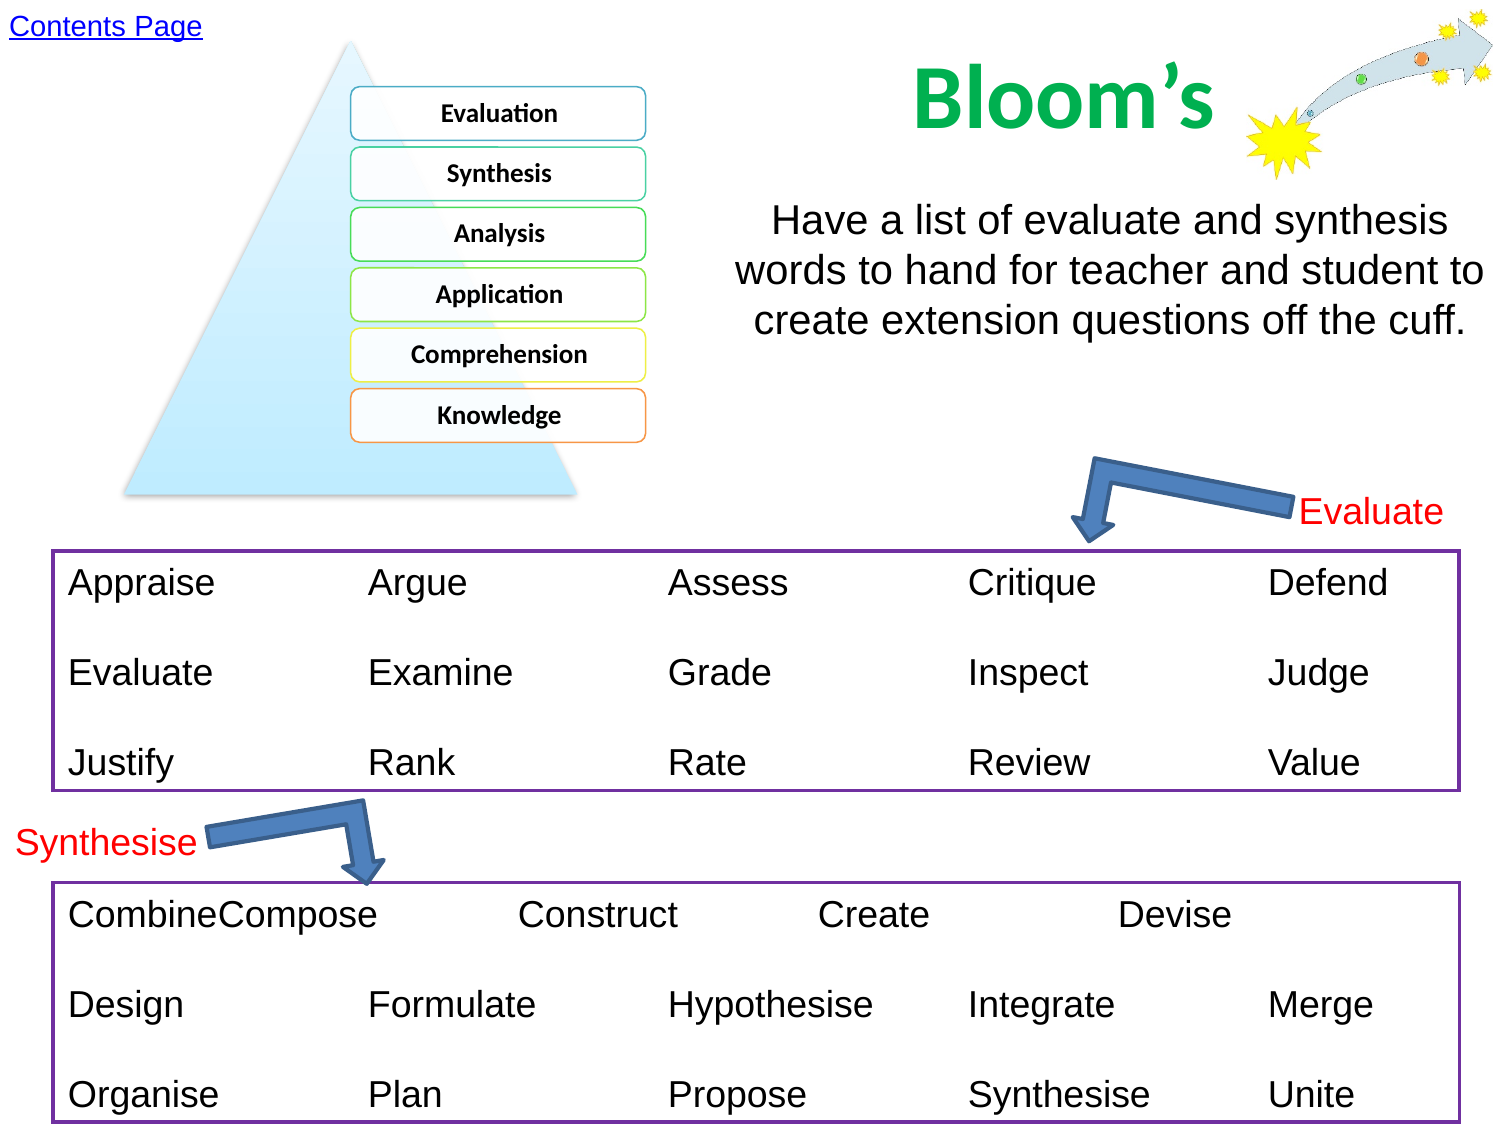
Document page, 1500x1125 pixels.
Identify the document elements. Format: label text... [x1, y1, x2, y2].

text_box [14, 40, 756, 495]
text_box Synthesise [0, 810, 284, 871]
text_box Bloom’s [237, 29, 1230, 155]
text_box Contents Page [0, 0, 237, 50]
text_box [1070, 456, 1296, 544]
text_box [204, 798, 386, 886]
picture [1245, 9, 1493, 180]
text_box Have a list of evaluate and synthesis words to hand for teacher and student to create extension questions off the cuff. [760, 185, 1500, 351]
text_box Appraise Argue Assess Critique Defend Evaluate Examine Grade Inspect Judge Justify Rank Rate Review Value [53, 550, 1459, 791]
text_box Evaluate [1175, 479, 1459, 540]
text_box Combine Compose Construct Create Devise Design Formulate Hypothesise Integrate Merge Organise Plan Propose Synthesise Unite [53, 882, 1460, 1123]
